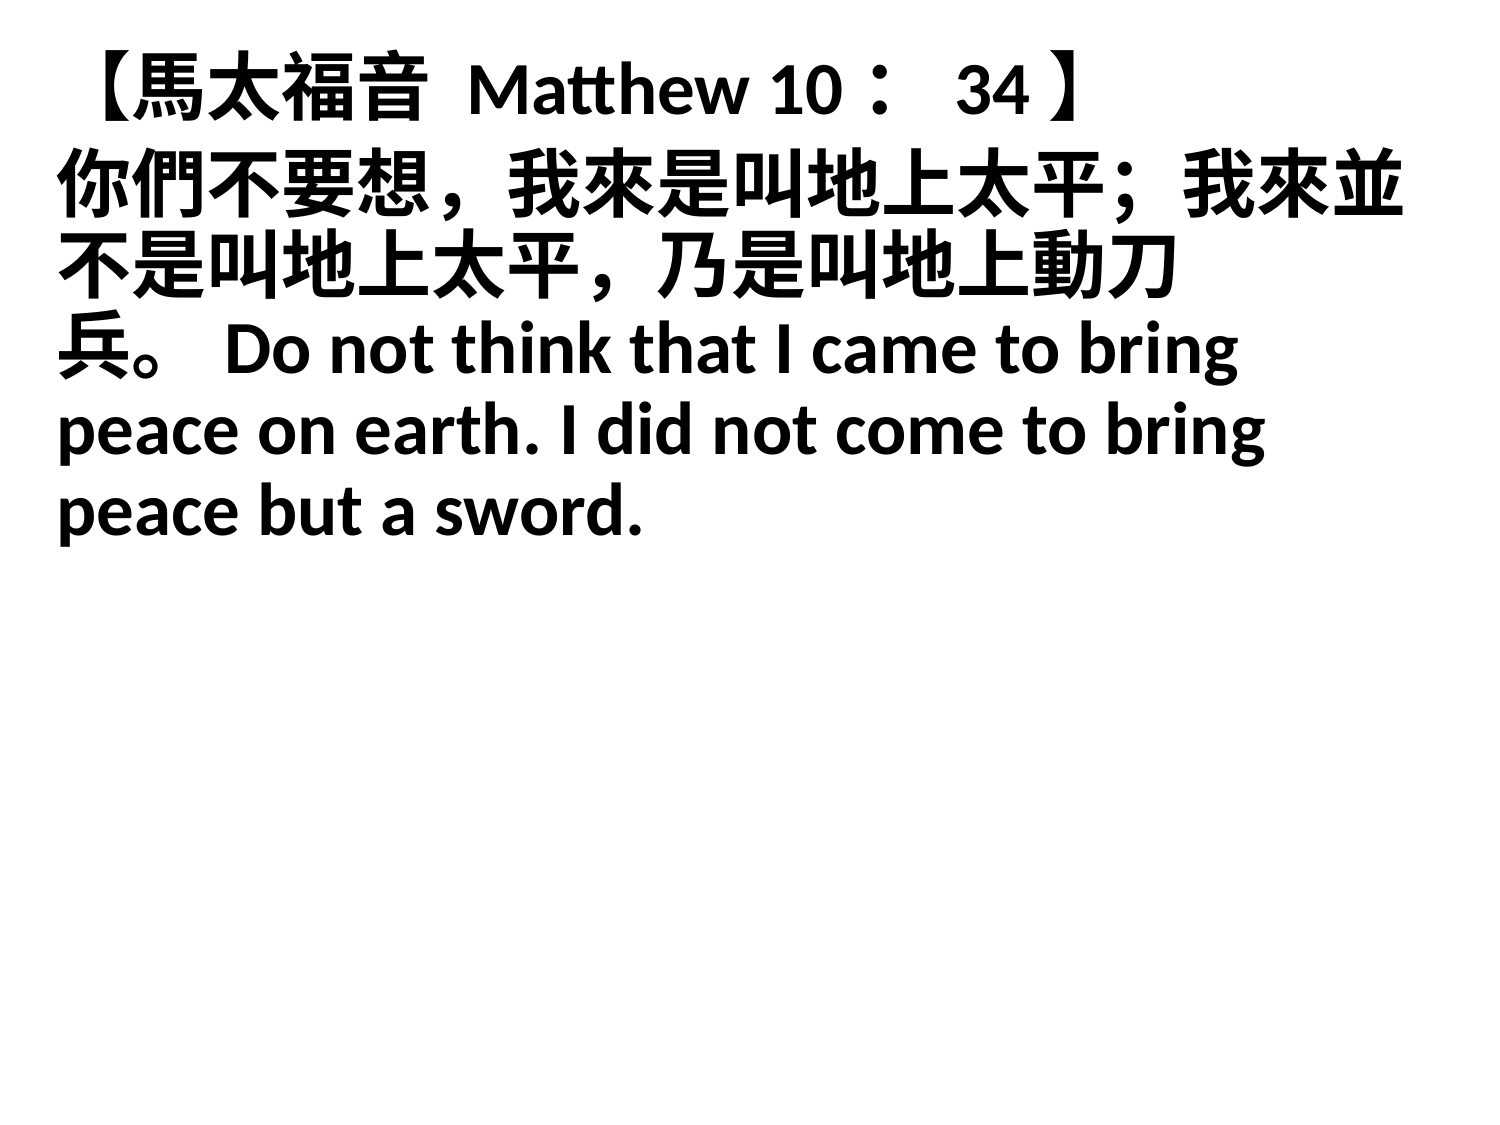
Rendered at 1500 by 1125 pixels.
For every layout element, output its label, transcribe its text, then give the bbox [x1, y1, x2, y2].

subtitle 【馬太福音 Matthew 10：34】 你們不要想，我來是叫地上太平；我來並不是叫地上太平，乃是叫地上動刀兵。Do not think that I came to bring peace on earth. I did not come to bring peace but a sword. [41, 42, 1436, 1071]
